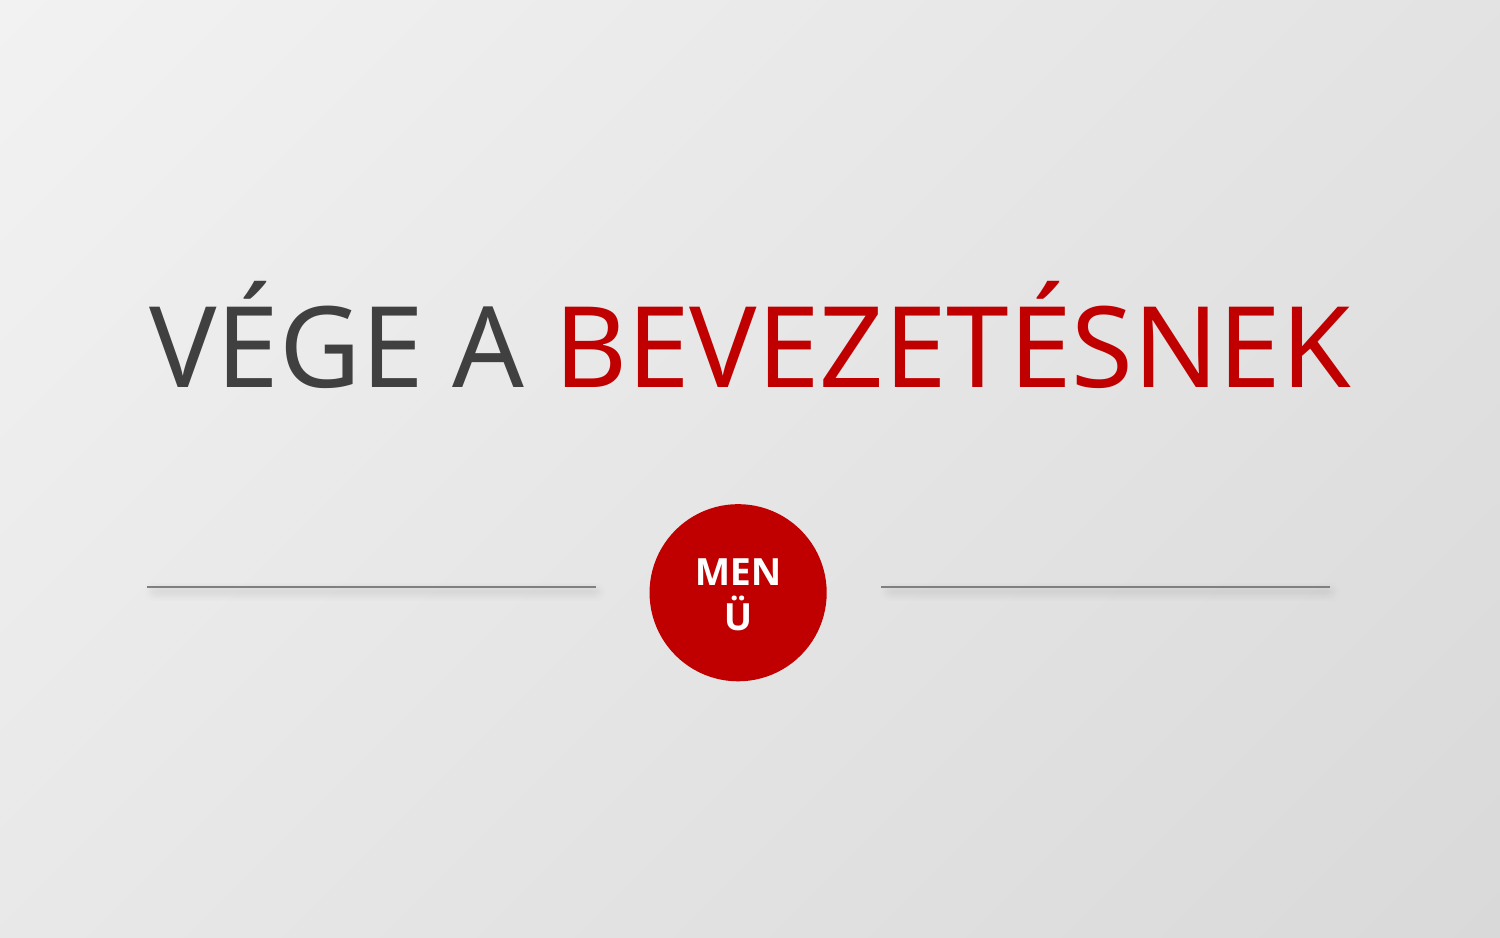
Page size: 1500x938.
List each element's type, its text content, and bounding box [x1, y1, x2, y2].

text_box vége a bevezetésnek [0, 267, 1500, 418]
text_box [146, 503, 1330, 682]
